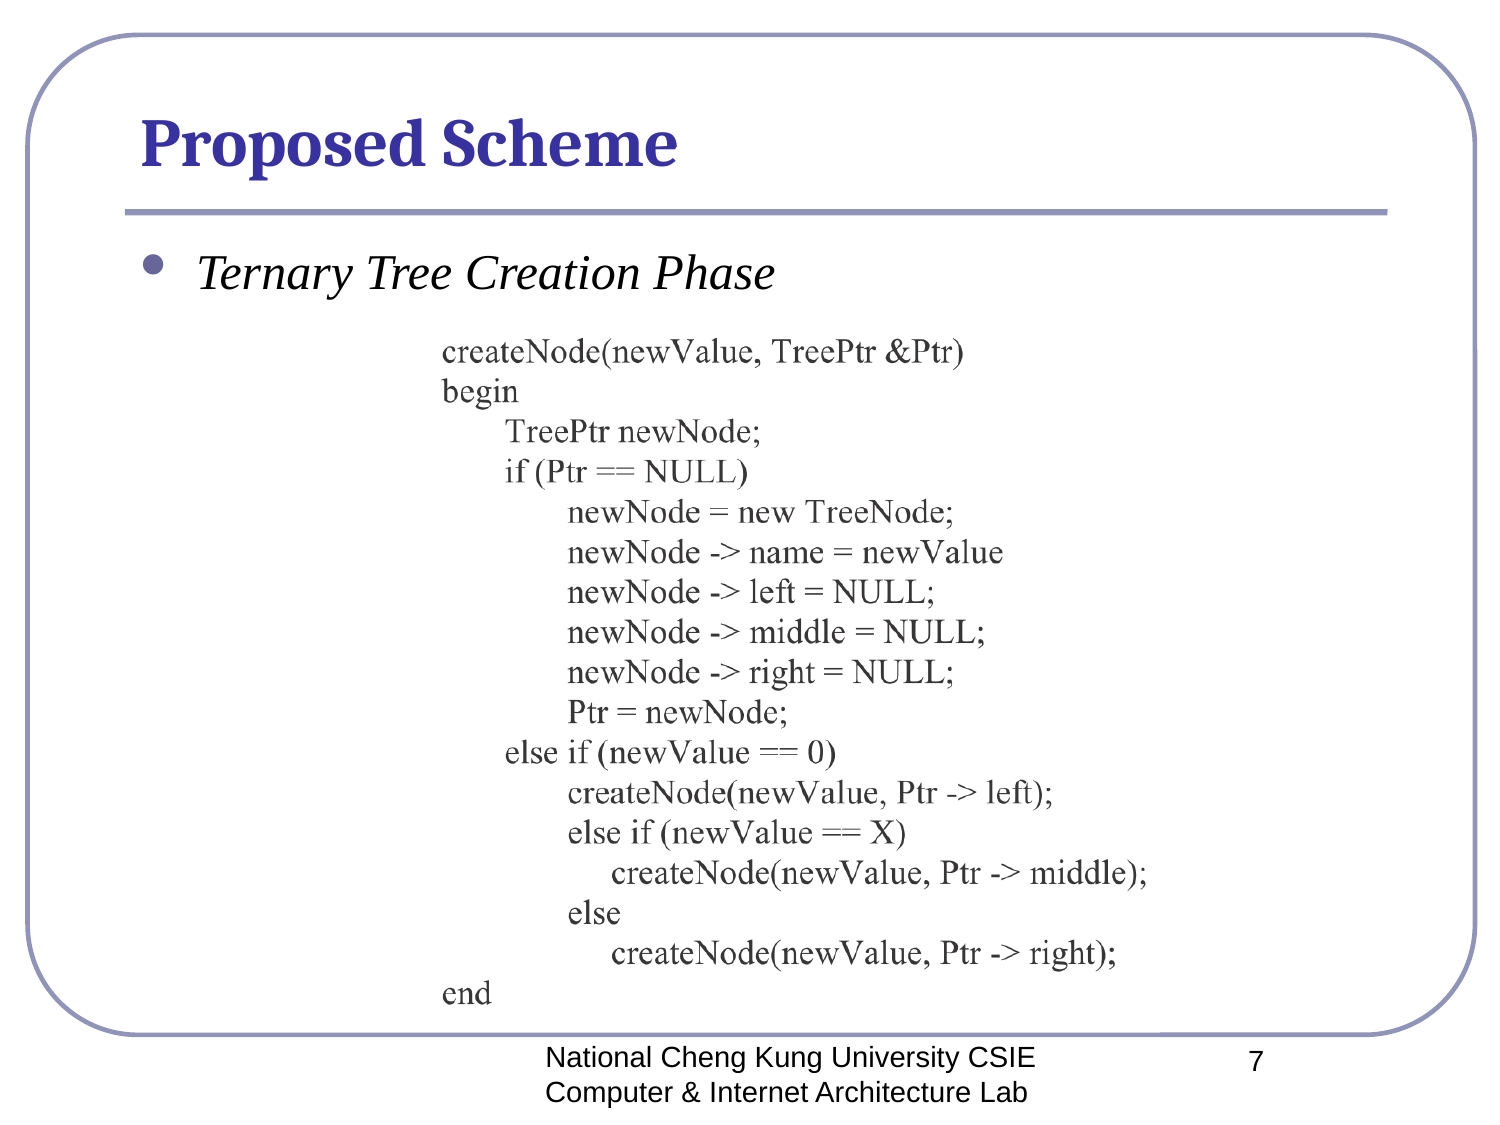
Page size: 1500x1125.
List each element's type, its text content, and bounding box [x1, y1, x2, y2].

list Ternary Tree Creation Phase [125, 231, 1388, 975]
picture [426, 331, 1156, 1022]
footer National Cheng Kung University CSIE Computer & Internet Architecture Lab [466, 1030, 1117, 1107]
title Proposed Scheme [125, 90, 1388, 188]
slide_number 7 [1124, 1034, 1388, 1111]
